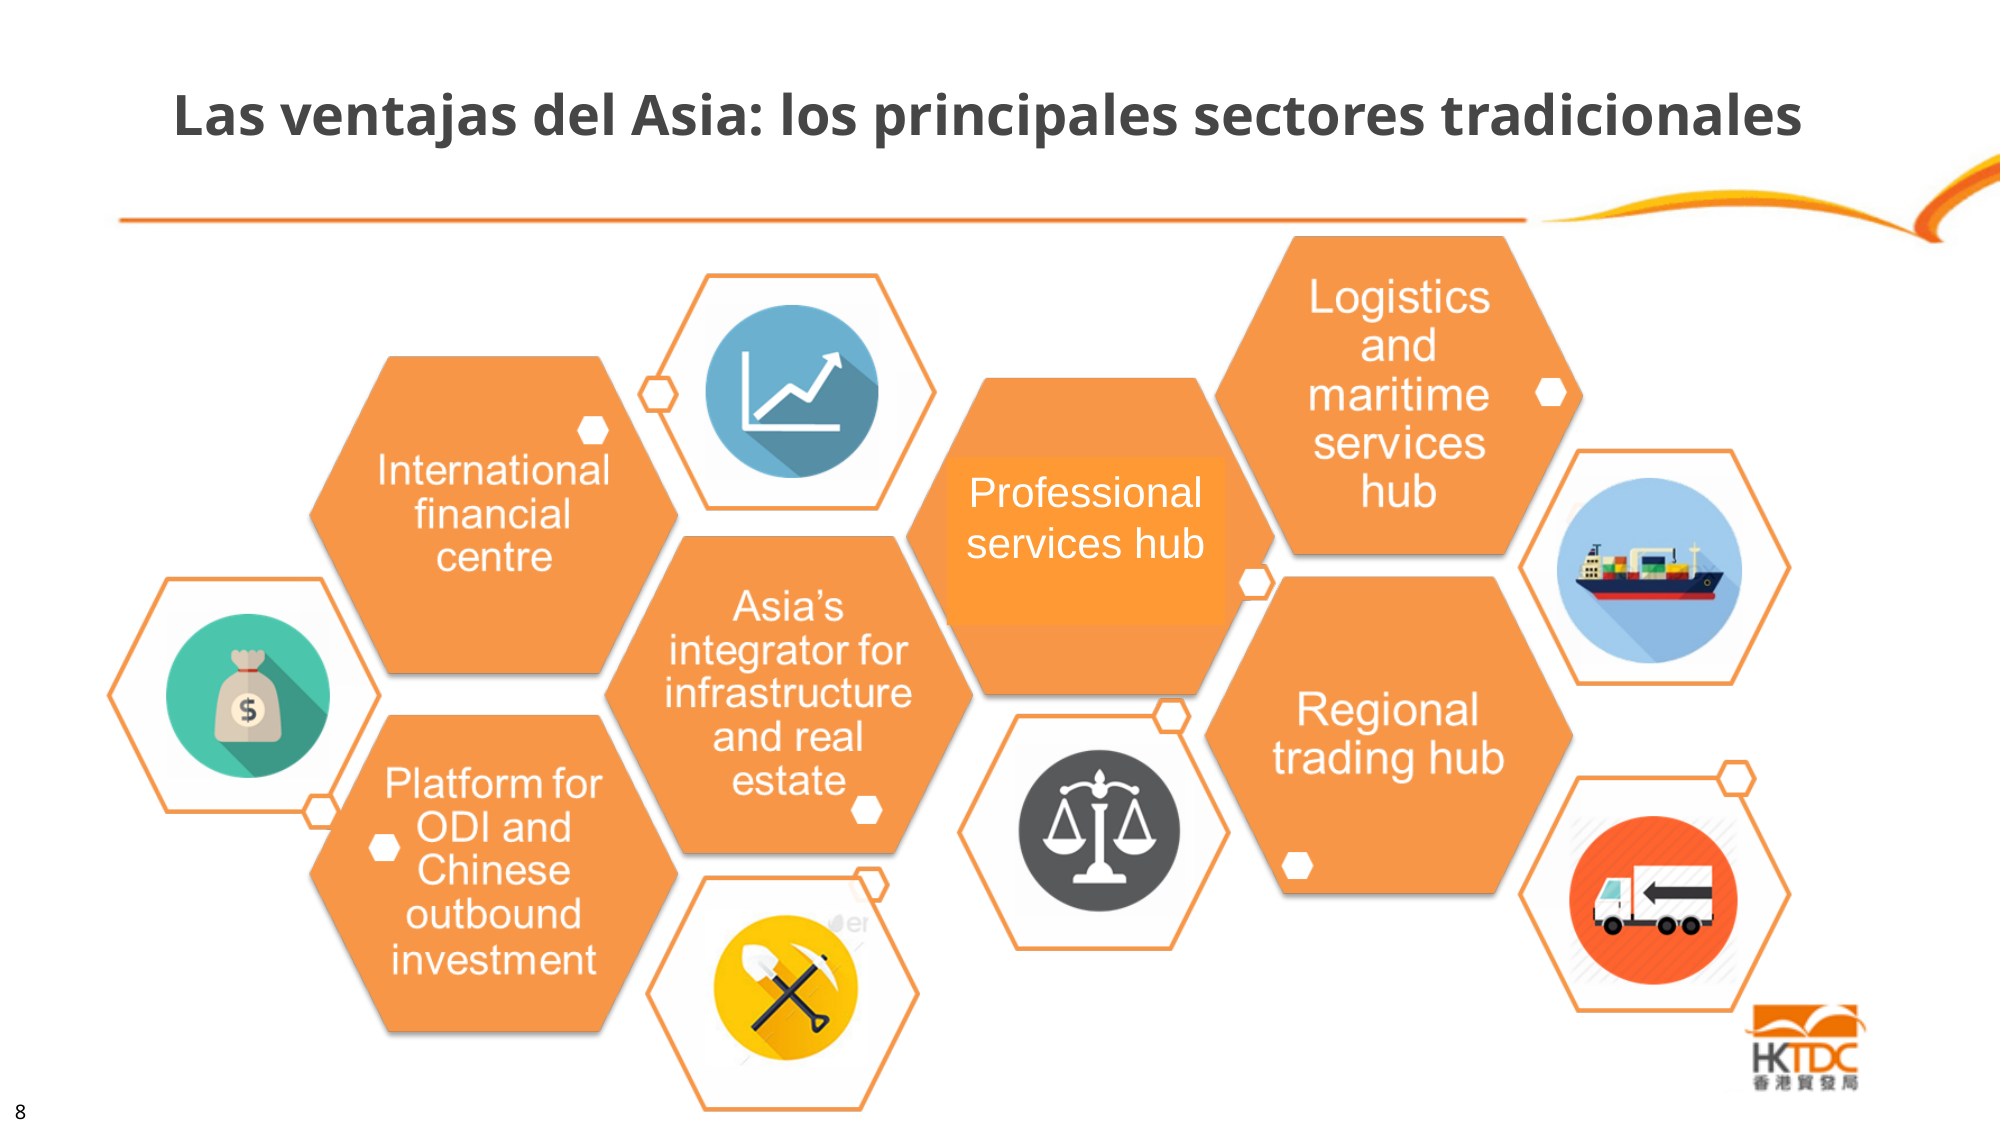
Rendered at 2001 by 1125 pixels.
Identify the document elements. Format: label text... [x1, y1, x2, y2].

picture [0, 0, 2000, 1115]
list Las ventajas del Asia: los principales sectores tradicionales [157, 79, 1842, 215]
